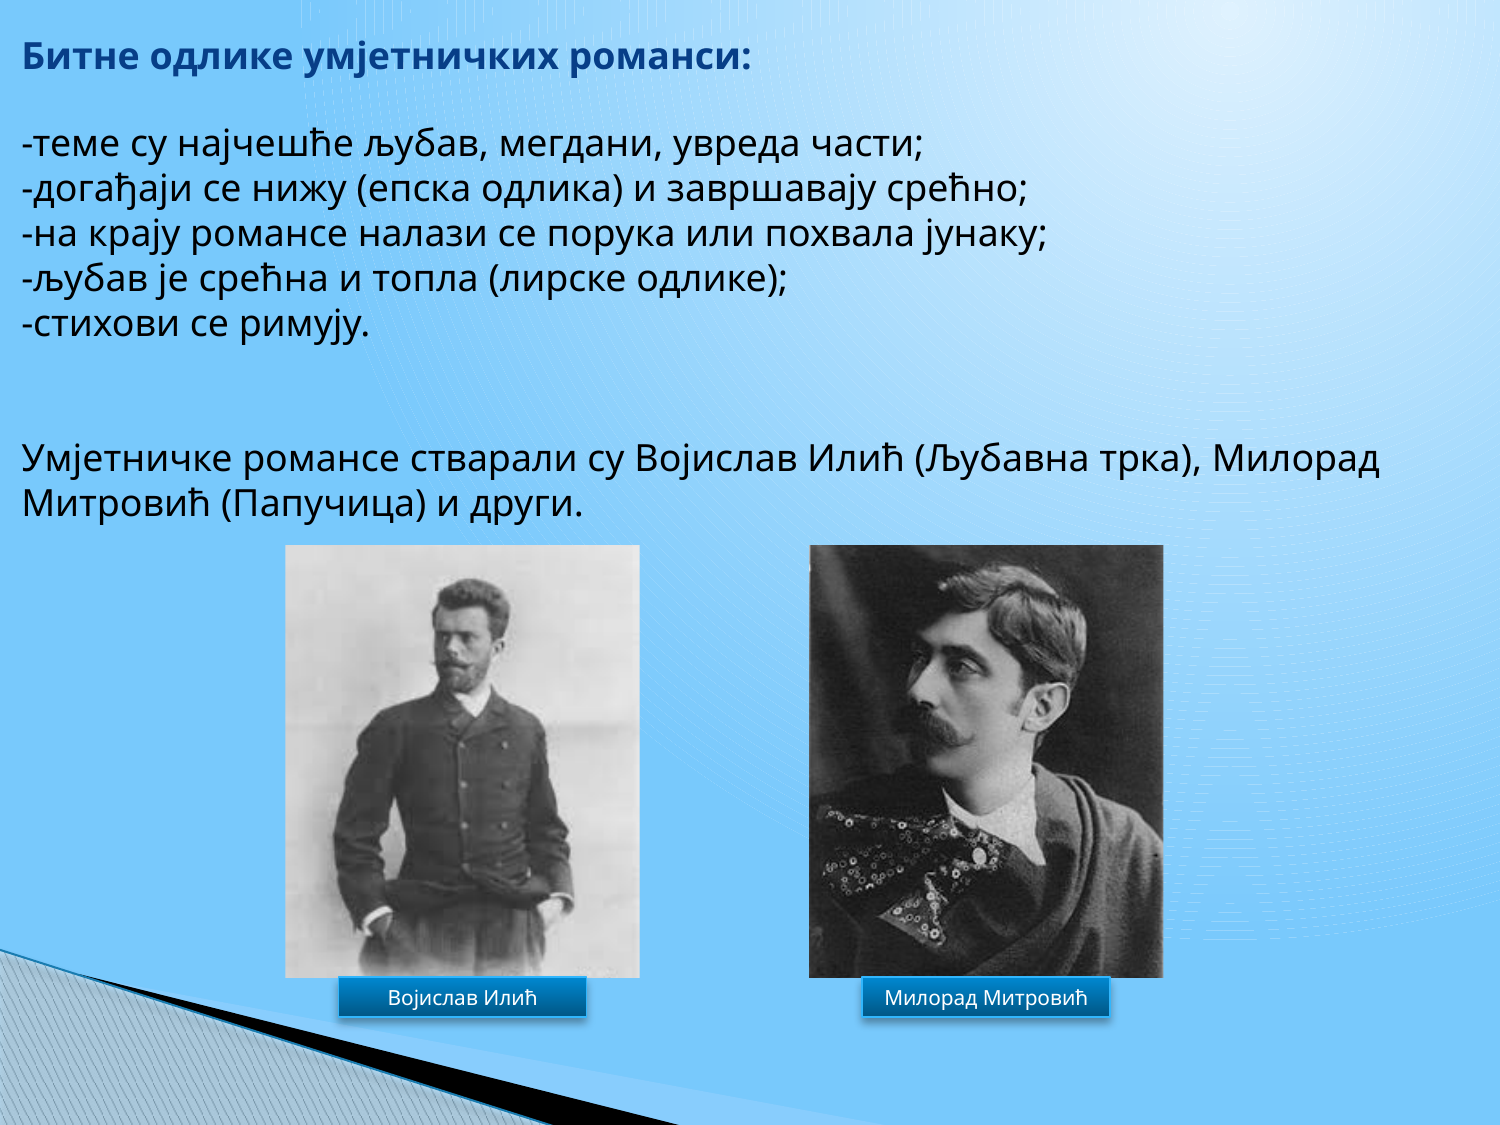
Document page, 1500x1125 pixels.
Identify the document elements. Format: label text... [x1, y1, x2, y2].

picture [808, 545, 1164, 978]
text_box Војислав Илић [338, 990, 587, 1018]
picture [285, 545, 640, 978]
text_box Милорад Митровић [861, 990, 1111, 1018]
text_box -теме су најчешће љубав, мегдани, увреда части; -догађаји се нижу (епска одлика) и завршавају срећно; -на крају романсе налази се порука или похвала јунаку; -љубав је срећна и топла (лирске одлике); -стихови се римују. Умјетничке романсе стварали су Војислав Илић (Љубавна трка), Милорад Митровић (Папучица) и други. [6, 66, 1477, 532]
title Битне одлике умјетничких романси: [6, 19, 1123, 66]
